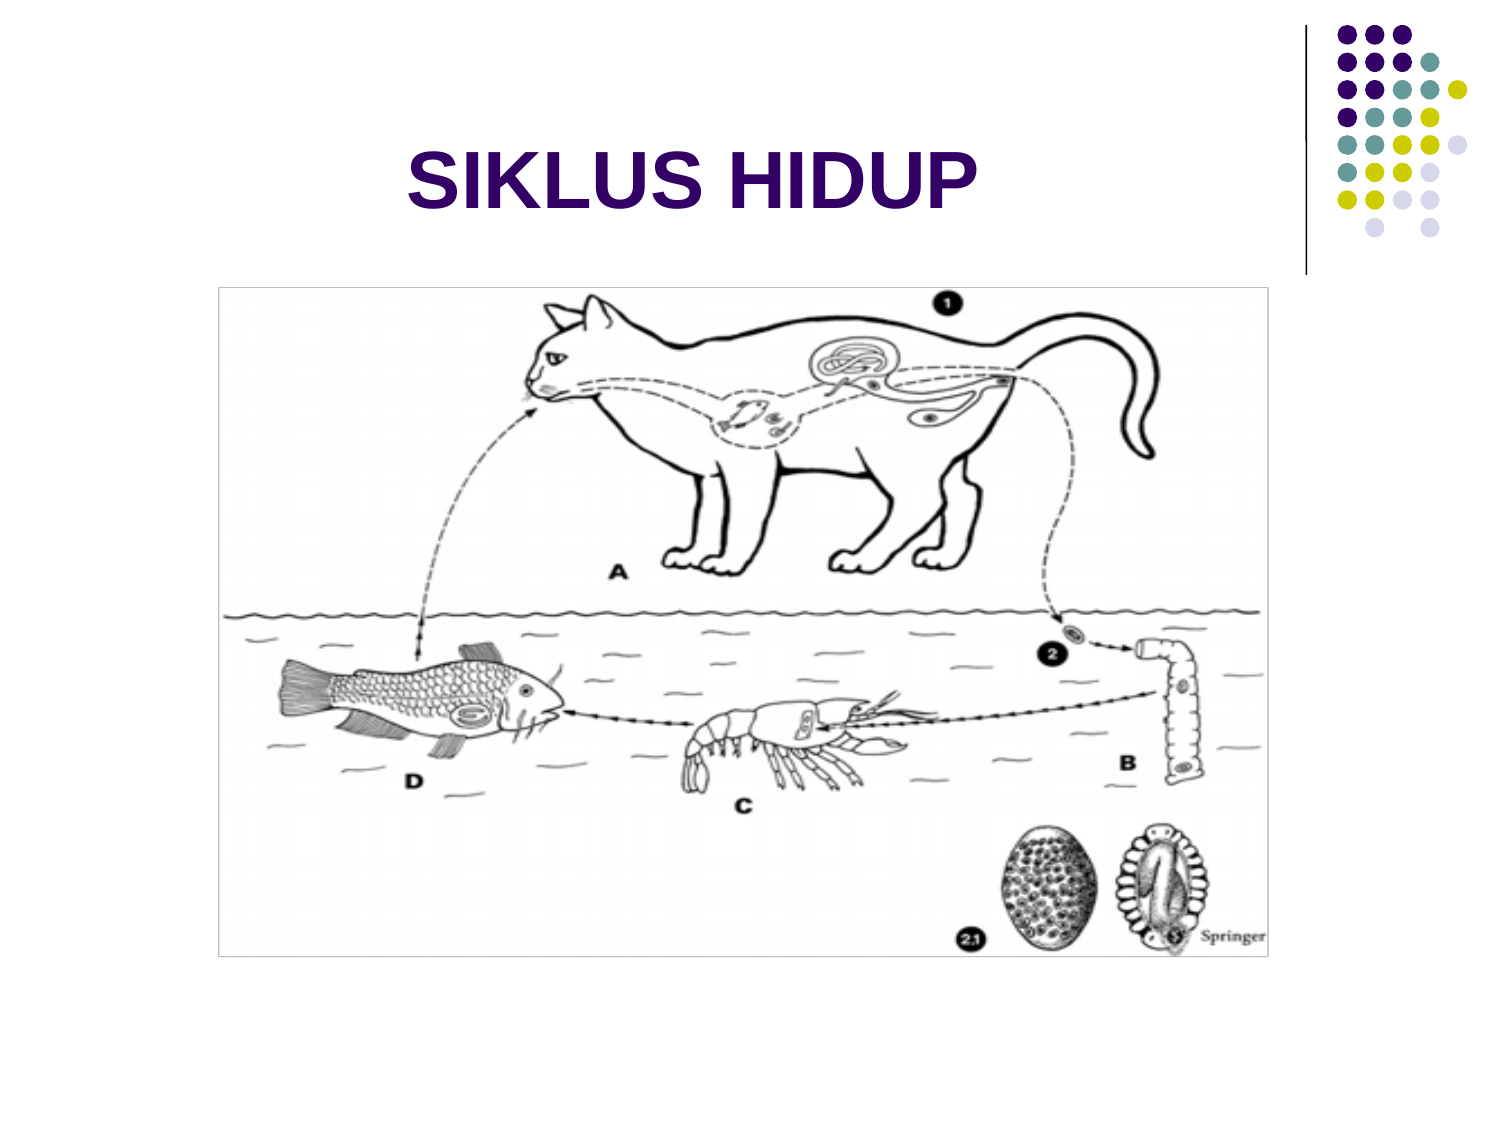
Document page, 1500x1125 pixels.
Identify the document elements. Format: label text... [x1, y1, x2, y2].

title SIKLUS HIDUP [74, 19, 1313, 233]
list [217, 286, 1271, 960]
